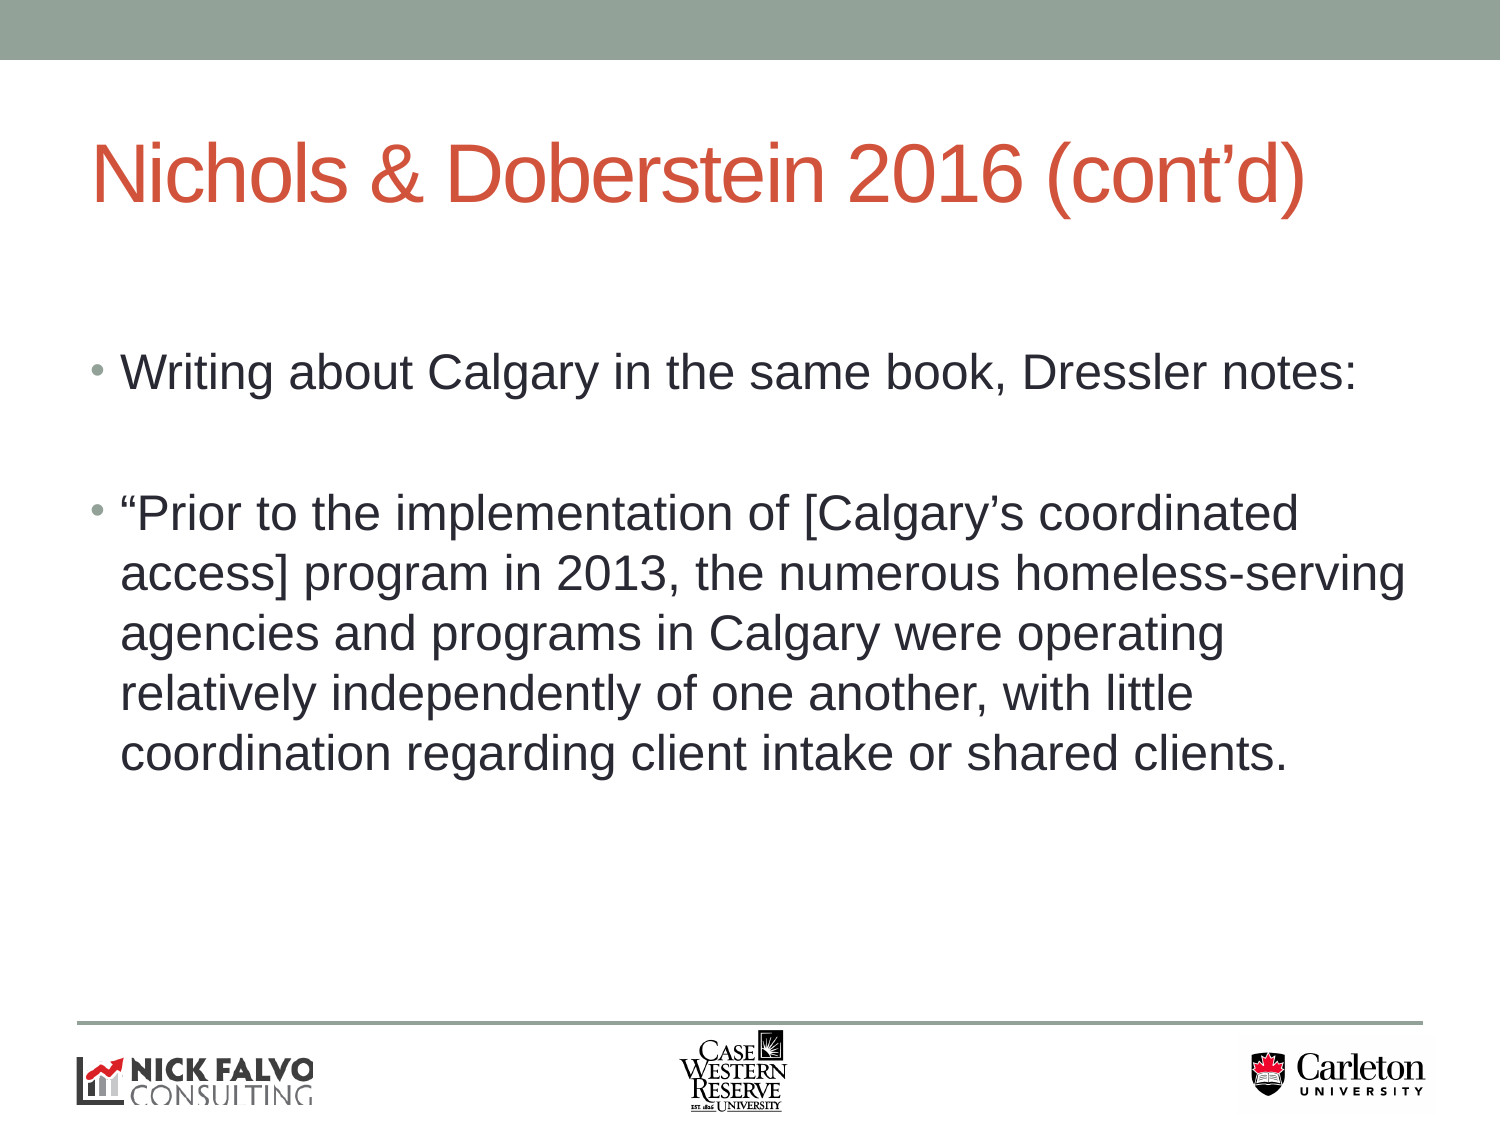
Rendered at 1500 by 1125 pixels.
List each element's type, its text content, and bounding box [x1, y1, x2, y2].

list Writing about Calgary in the same book, Dressler notes: “Prior to the implementation of [Calgary’s coordinated access] program in 2013, the numerous homeless-serving agencies and programs in Calgary were operating relatively independently of one another, with little coordination regarding client intake or shared clients. [75, 262, 1425, 988]
picture [679, 1030, 793, 1120]
title Nichols & Doberstein 2016 (cont’d) [75, 87, 1425, 250]
picture [1237, 1035, 1436, 1114]
